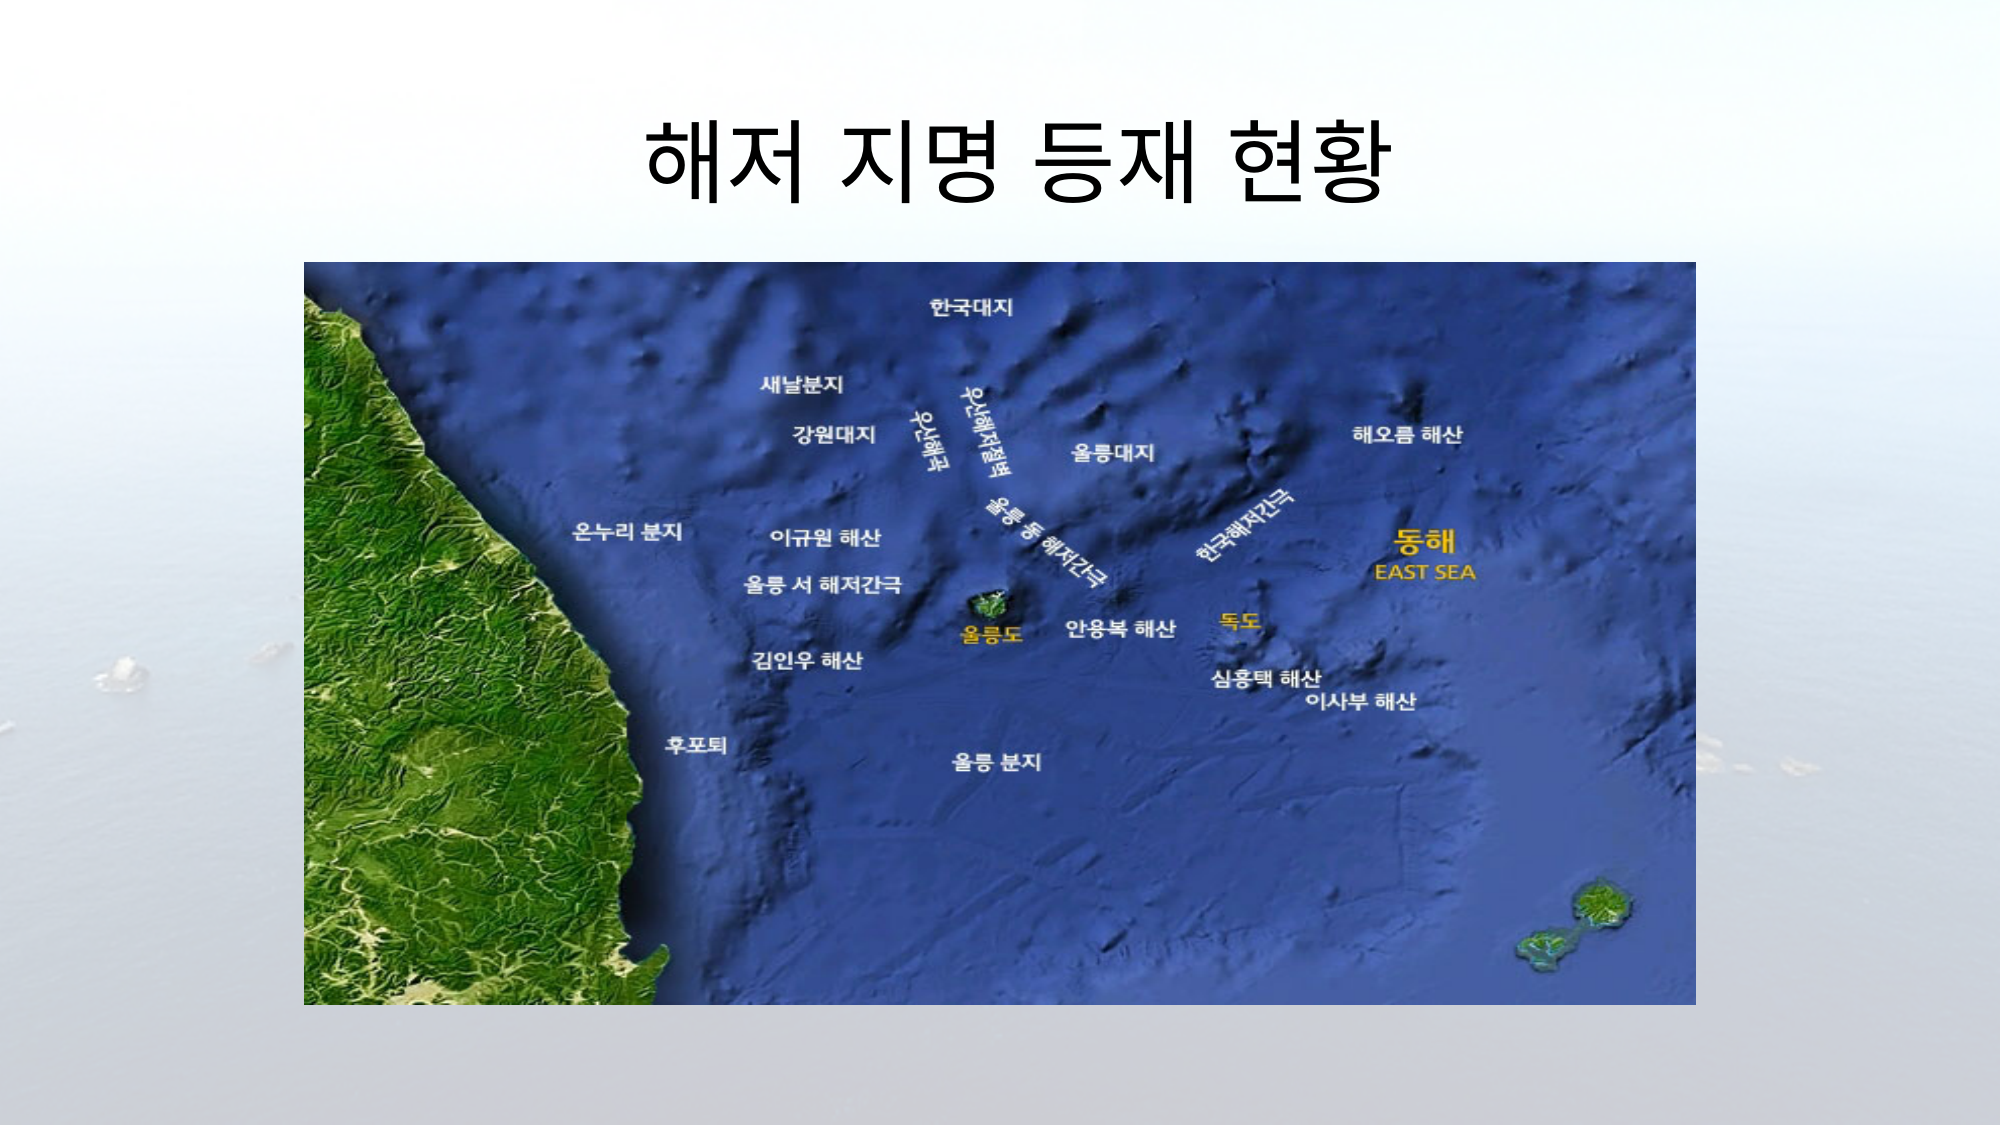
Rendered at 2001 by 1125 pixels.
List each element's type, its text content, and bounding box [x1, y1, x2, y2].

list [303, 262, 1697, 1006]
title 해저 지명 등재 현황 [307, 66, 1732, 254]
